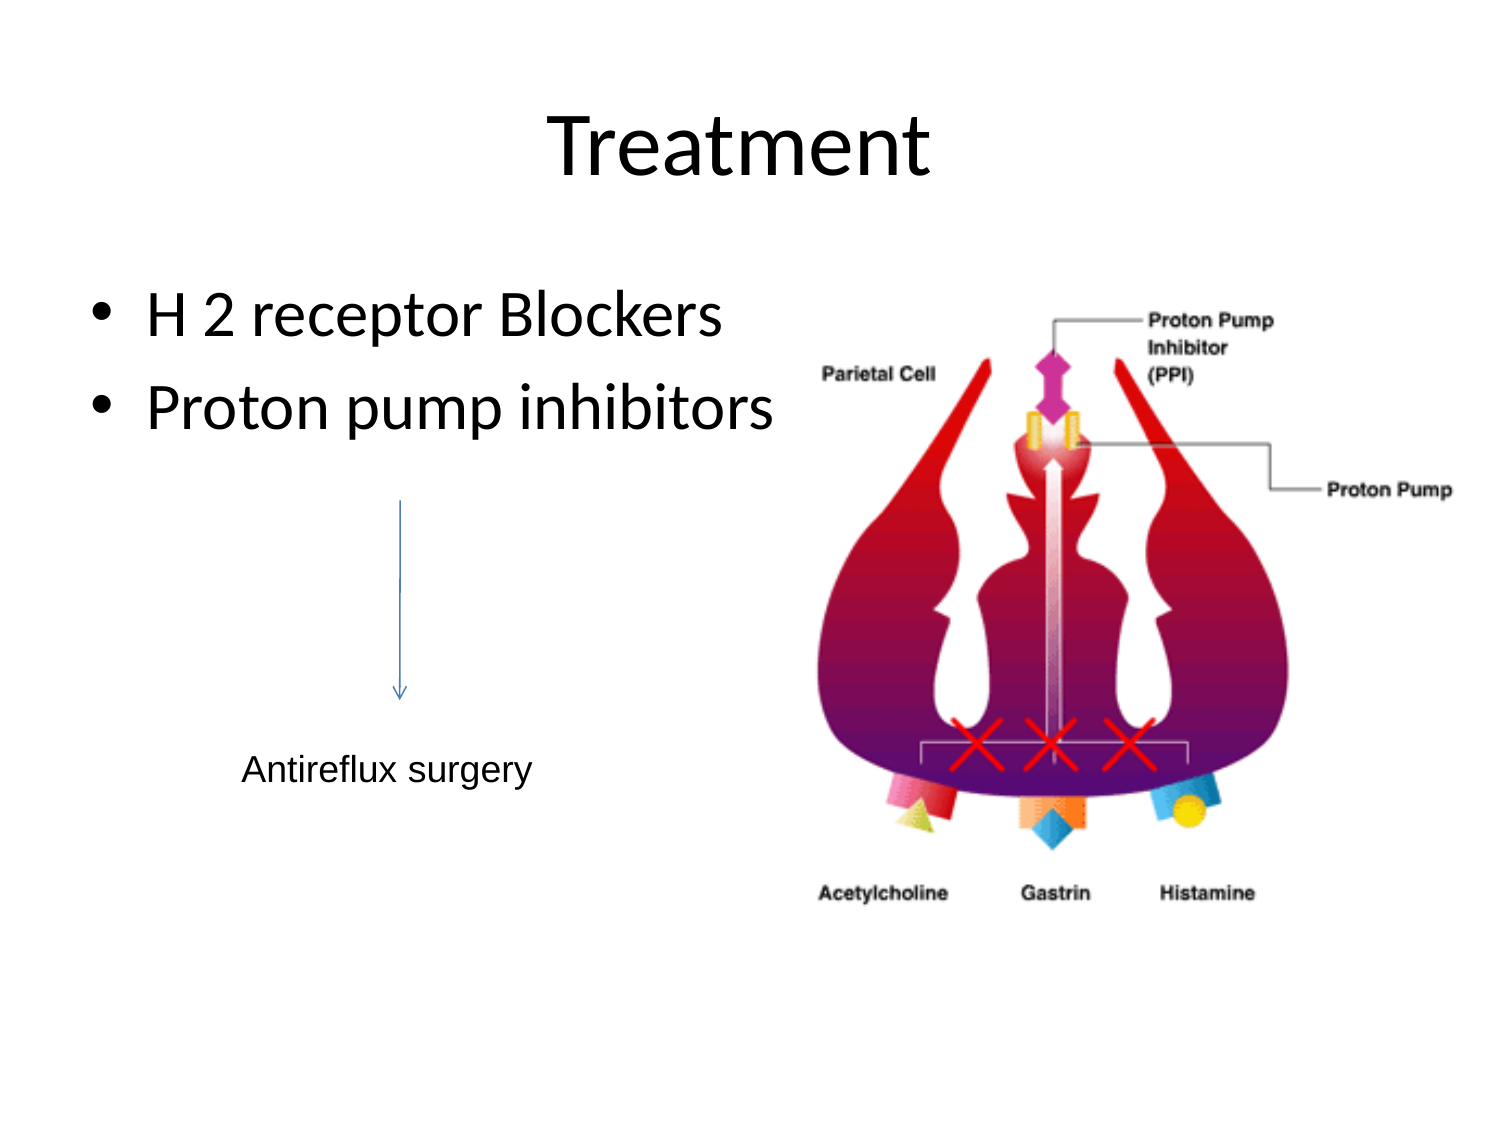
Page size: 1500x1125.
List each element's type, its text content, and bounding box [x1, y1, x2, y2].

list H 2 receptor Blockers Proton pump inhibitors [74, 262, 1426, 1006]
title Treatment [74, 44, 1426, 233]
picture [812, 299, 1463, 907]
text_box Antireflux surgery [226, 737, 548, 798]
